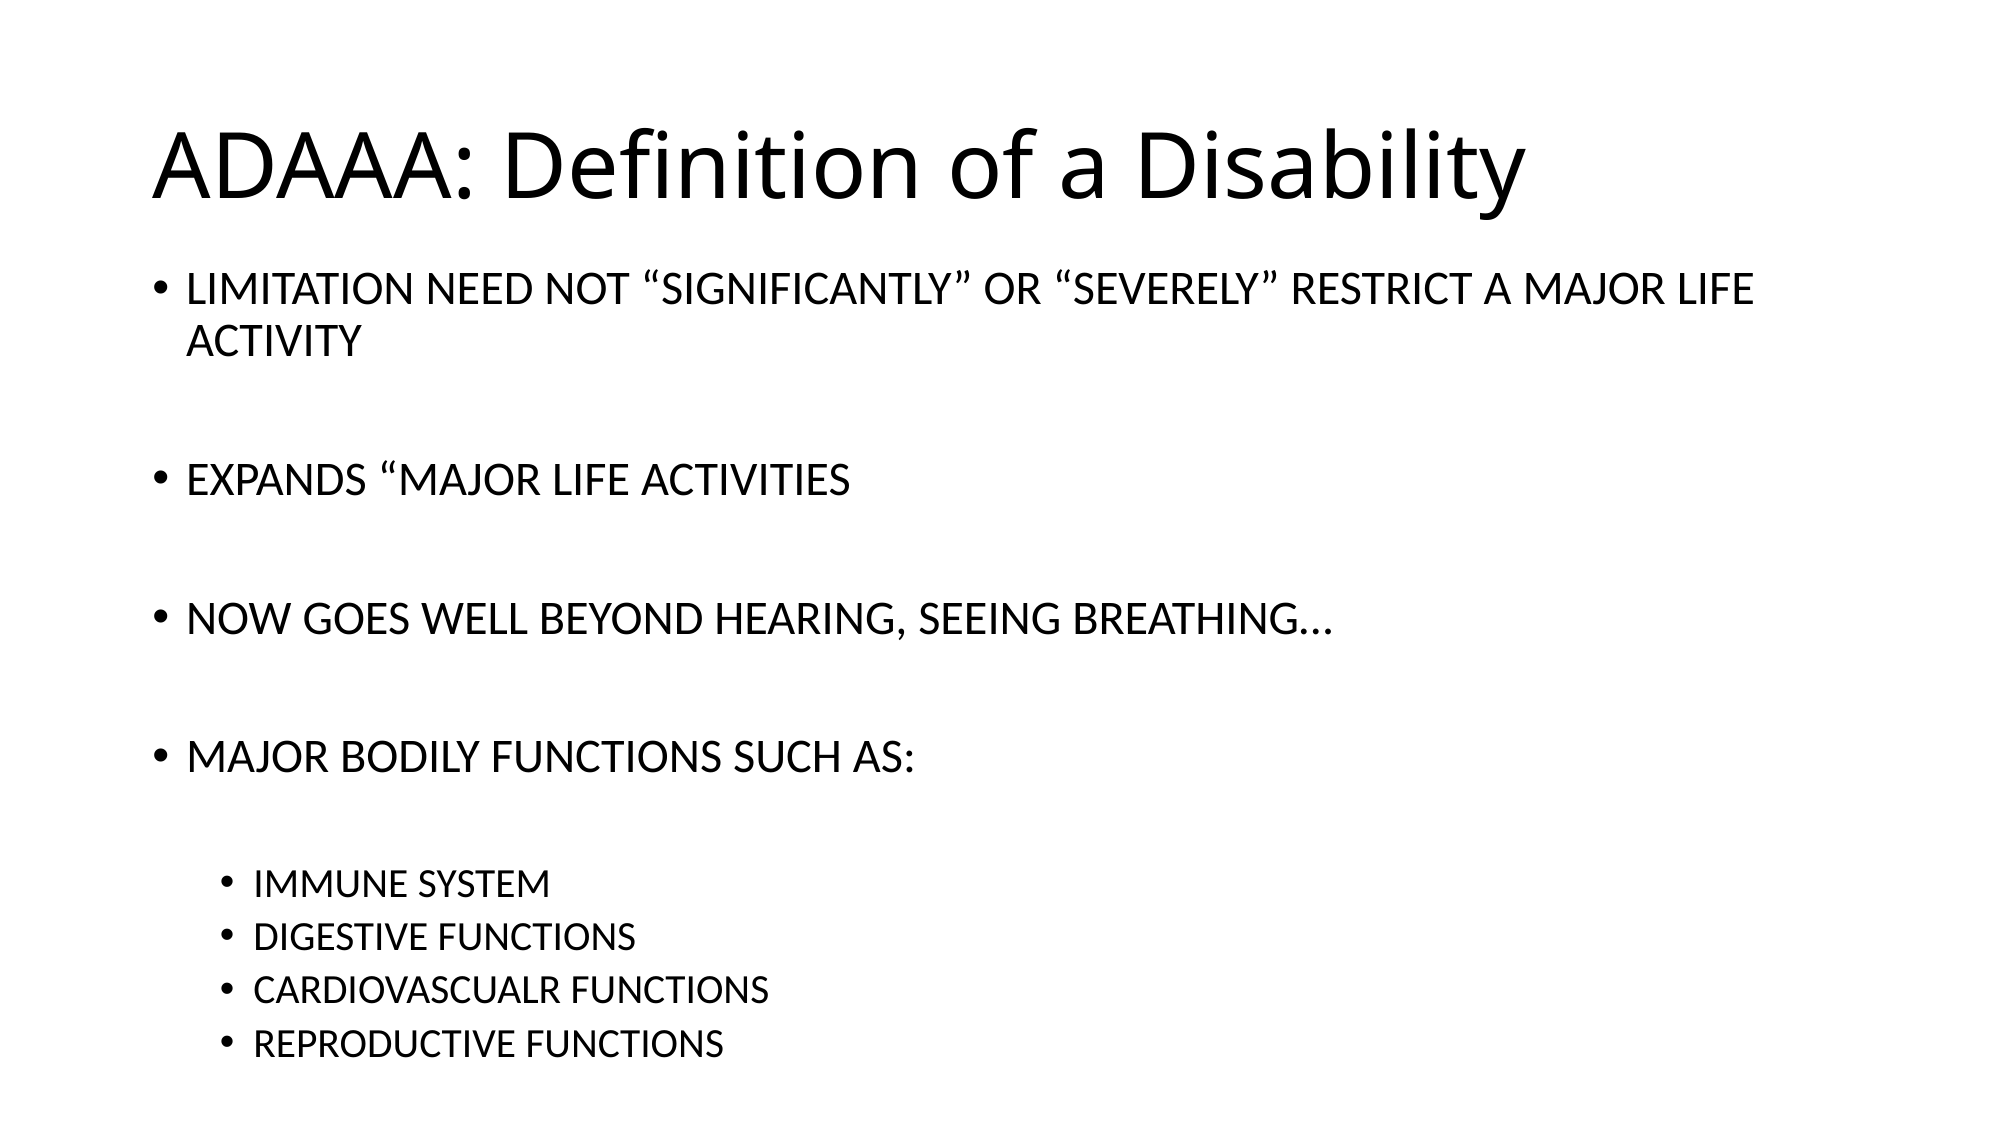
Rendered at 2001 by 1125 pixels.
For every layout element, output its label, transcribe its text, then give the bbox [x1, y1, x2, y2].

title ADAAA: Definition of a Disability [137, 59, 1863, 255]
list LIMITATION NEED NOT “SIGNIFICANTLY” OR “SEVERELY” RESTRICT A MAJOR LIFE ACTIVITY EXPANDS “MAJOR LIFE ACTIVITIES NOW GOES WELL BEYOND HEARING, SEEING BREATHING… MAJOR BODILY FUNCTIONS SUCH AS: IMMUNE SYSTEM DIGESTIVE FUNCTIONS CARDIOVASCUALR FUNCTIONS REPRODUCTIVE FUNCTIONS [137, 255, 1863, 1082]
